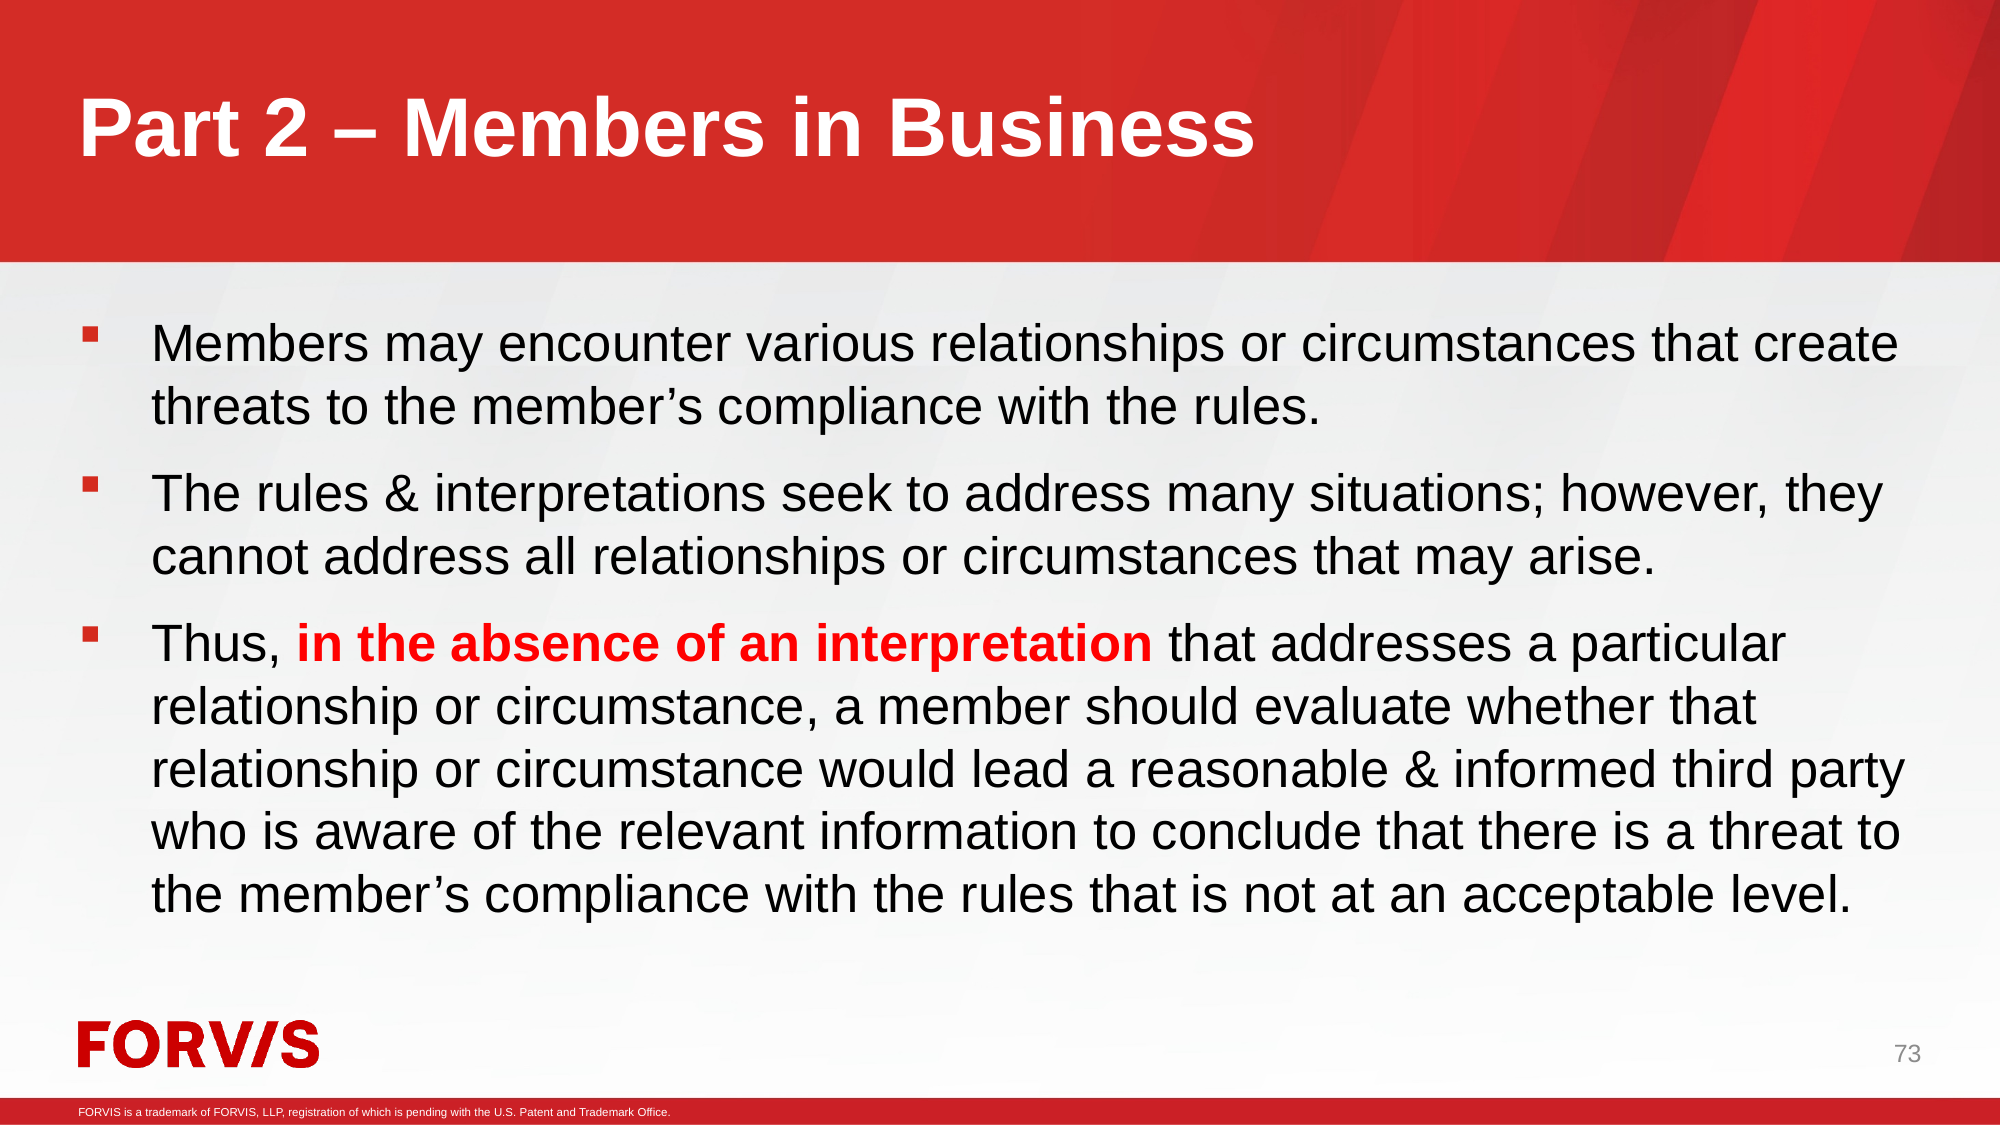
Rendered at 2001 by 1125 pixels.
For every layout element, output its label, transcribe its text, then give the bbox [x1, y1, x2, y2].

picture [0, 0, 2000, 1125]
list Members may encounter various relationships or circumstances that create threats to the member’s compliance with the rules. The rules & interpretations seek to address many situations; however, they cannot address all relationships or circumstances that may arise. Thus, in the absence of an interpretation that addresses a particular relationship or circumstance, a member should evaluate whether that relationship or circumstance would lead a reasonable & informed third party who is aware of the relevant information to conclude that there is a threat to the member’s compliance with the rules that is not at an acceptable level. [78, 301, 1922, 991]
title Part 2 – Members in Business [78, 0, 1922, 259]
slide_number 73 [1471, 1046, 1922, 1068]
